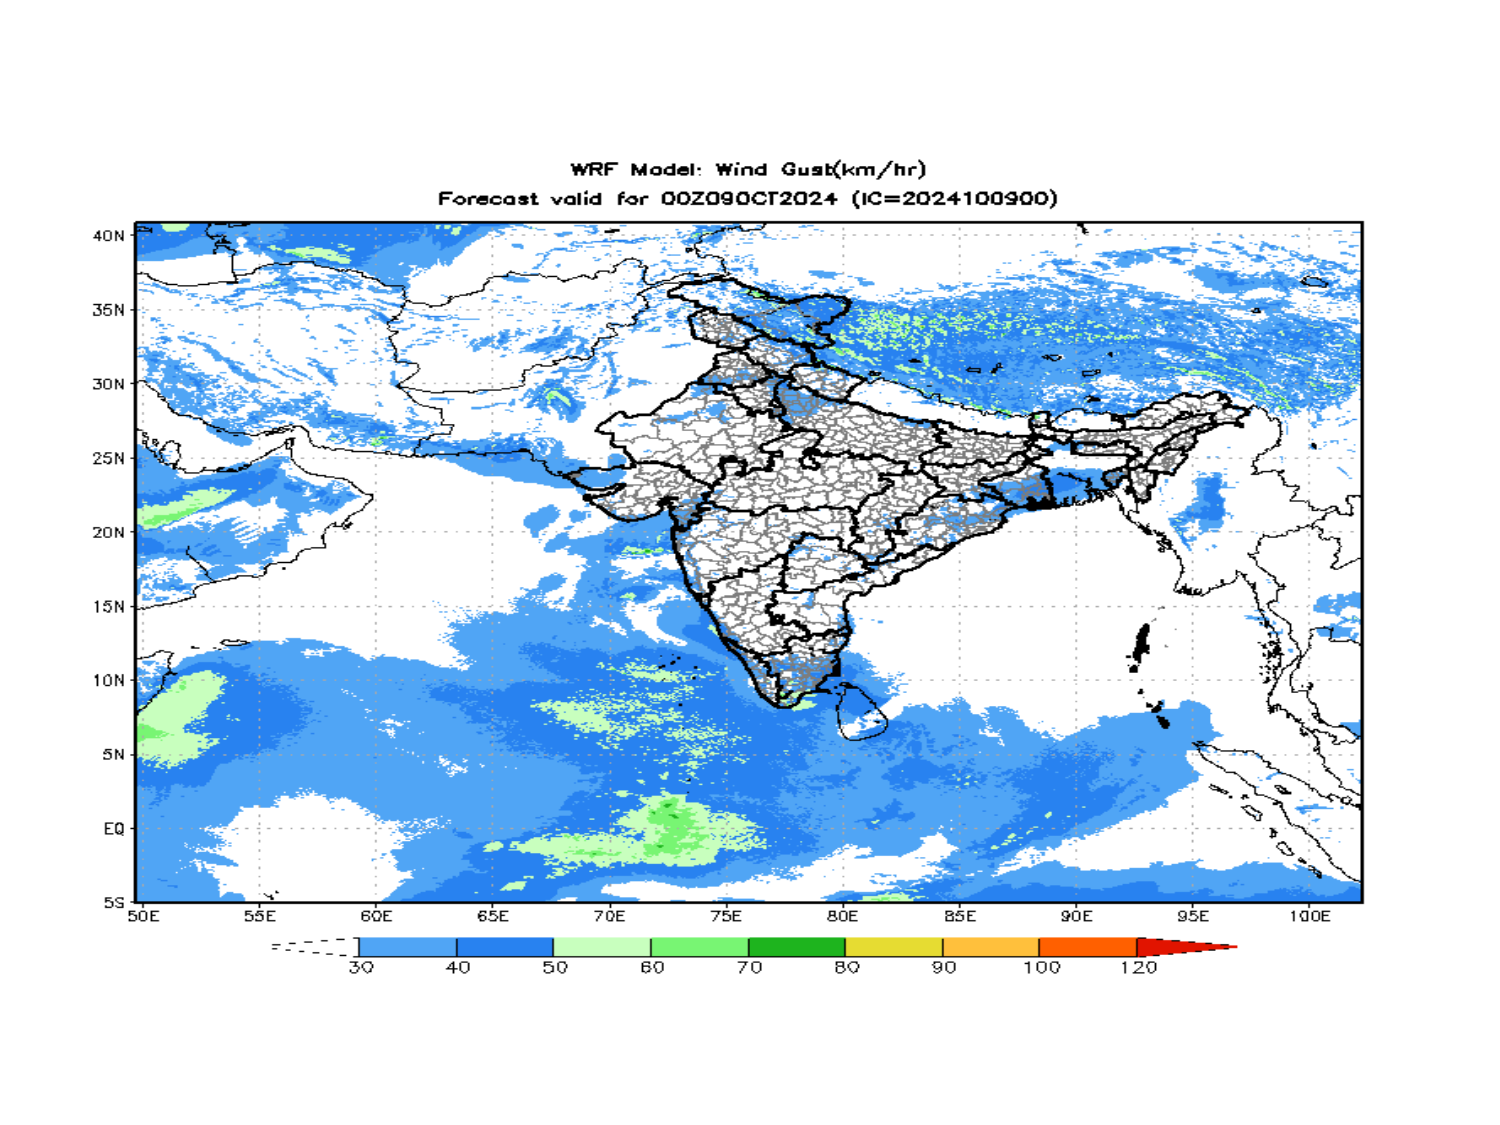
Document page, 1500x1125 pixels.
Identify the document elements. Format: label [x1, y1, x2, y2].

picture [74, 149, 1426, 976]
